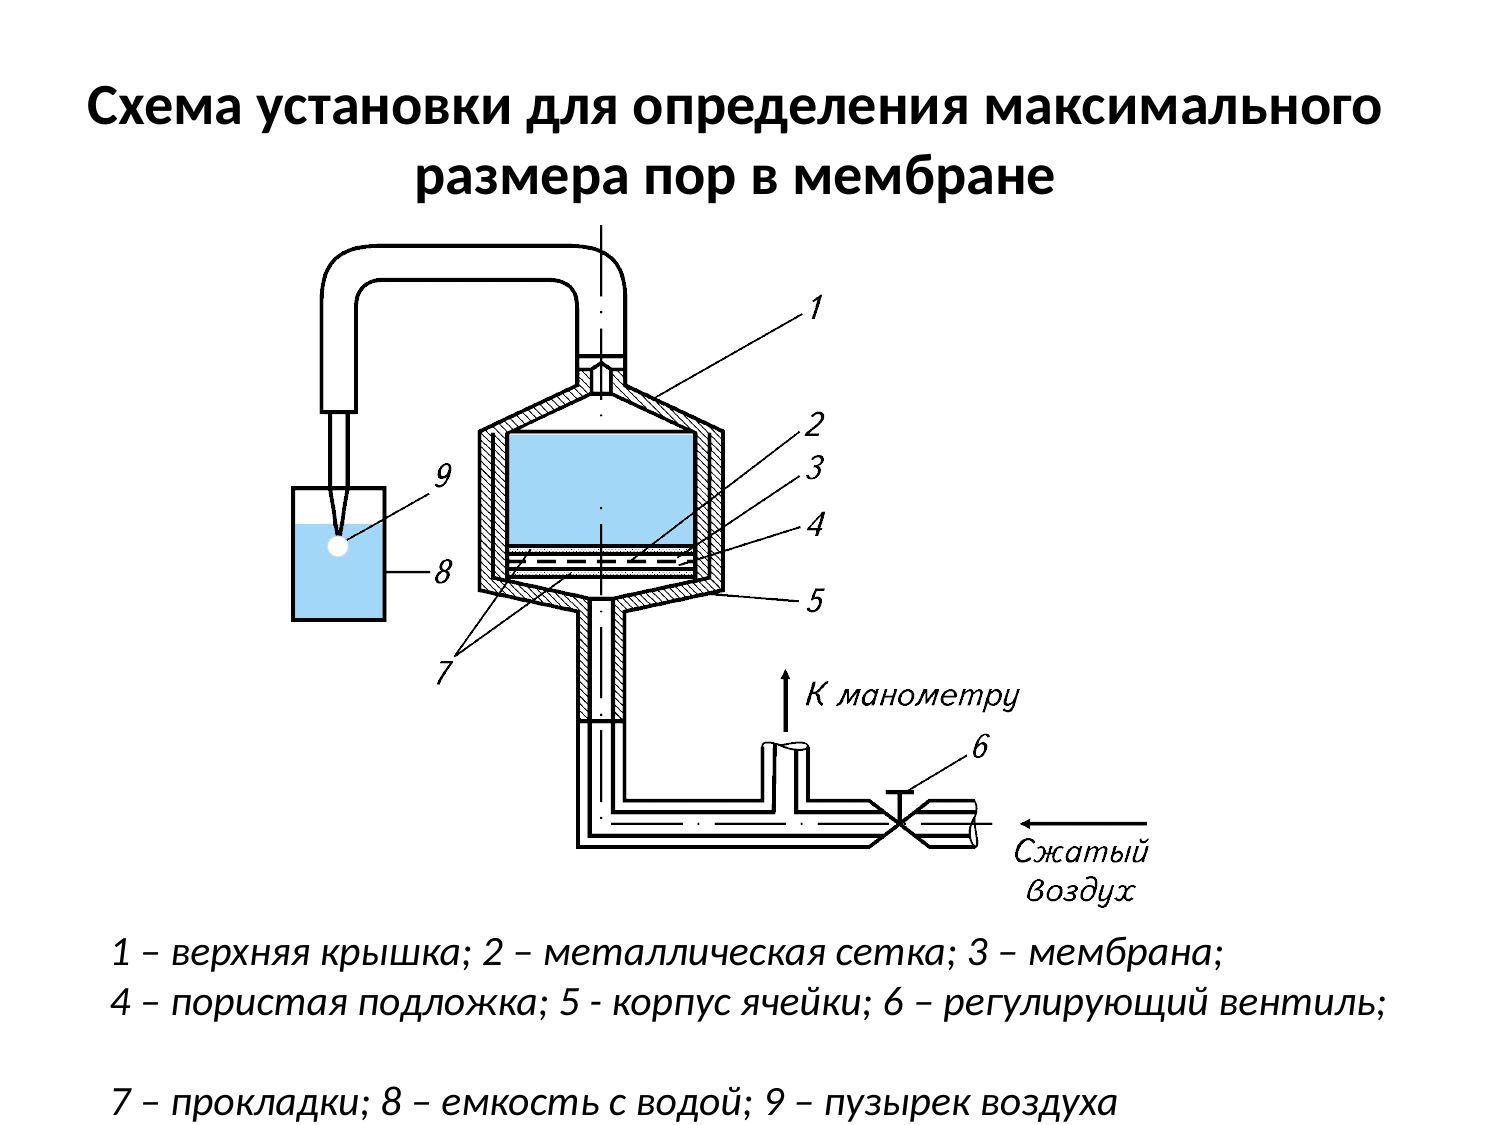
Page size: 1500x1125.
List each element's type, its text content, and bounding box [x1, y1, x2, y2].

text_box 1 – верхняя крышка; 2 – металлическая сетка; 3 – мембрана; 4 – пористая подложка; 5 - корпус ячейки; 6 – регулирующий вентиль; 7 – прокладки; 8 – емкость с водой; 9 – пузырек воздуха [94, 916, 1407, 1125]
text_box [290, 214, 1149, 909]
text_box Схема установки для определения максимального размера пор в мембране [20, 58, 1451, 214]
